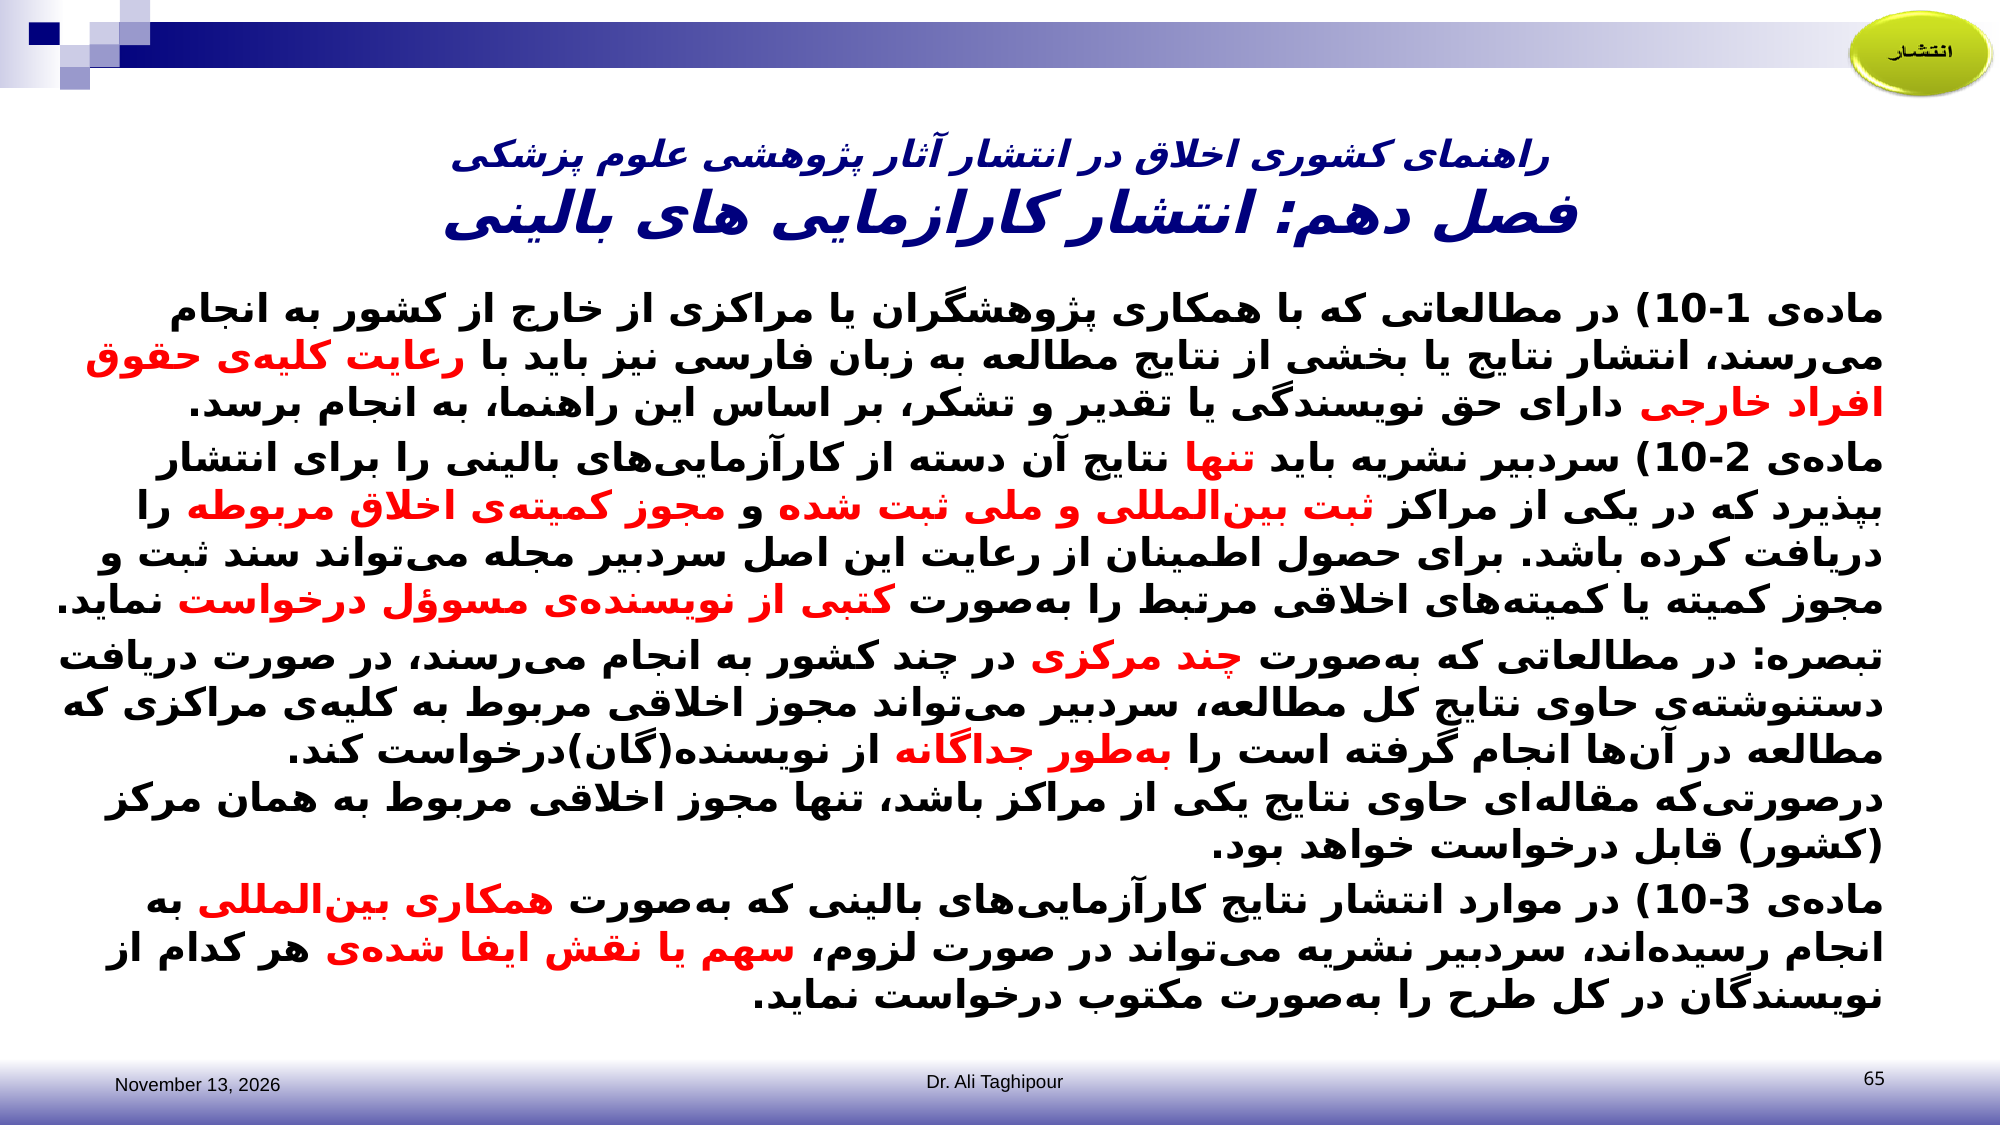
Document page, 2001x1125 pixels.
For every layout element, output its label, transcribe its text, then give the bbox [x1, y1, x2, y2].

footer Dr. Ali Taghipour [683, 1025, 1317, 1100]
title راهنمای کشوری اخلاق در انتشار آثار پژوهشی علوم پزشکی فصل دهم: انتشار کارازمایی های بالینی [99, 75, 1900, 275]
list ماده‌ی 1-10) در مطالعاتی که با همکاری پ‍‍ژوهشگران یا مراکزی از خارج از کشور به انجام می‌رسند، انتشار نتایج یا بخشی از نتایج مطالعه به زبان فارسی نیز باید با رعایت کلیه‌ی حقوق افراد خارجی دارای حق نویسندگی یا تقدیر و تشکر، بر اساس این راهنما، به انجام برسد. ماده‌ی 2-10) سردبیر نشریه باید تنها نتایج آن دسته از کارآزمایی‌های بالینی را برای انتشار بپذیرد که در یکی از مراکز ثبت بین‌المللی و ملی ثبت شده و مجوز کمیته‌ی اخلاق مربوطه را دریافت کرده باشد. برای حصول اطمینان از رعایت این اصل سردبیر مجله می‌تواند سند ثبت و مجوز کمیته یا کمیته‌های اخلاقی مرتبط را به‌صورت کتبی از نویسنده‌ی مسوؤل درخواست نماید. تبصره: در مطالعاتی که به‌صورت چند مرکزی در چند کشور به انجام می‌رسند، در صورت دریافت دستنوشته‌ی حاوی نتایج کل مطالعه، سردبیر می‌تواند مجوز اخلاقی مربوط به کلیه‌ی مراکزی که مطالعه در آن‌ها انجام گرفته است را به‌طور جداگانه‌ از نویسنده(گان)درخواست کند. درصورتی‌که مقاله‌ای حاوی نتایج یکی از مراکز باشد، تنها مجوز اخلاقی مربوط به همان مرکز (کشور) قابل درخواست خواهد بود. ماده‌ی 3-10) در موارد انتشار نتایج کارآزمایی‌های بالینی که به‌صورت همکاری بین‌المللی به انجام رسیده‌اند، سردبیر نشریه می‌تواند در صورت لزوم، سهم یا نقش ایفا شده‌ی هر کدام از نویسندگان در کل طرح را به‌صورت مکتوب درخواست نماید. [38, 275, 1900, 1045]
slide_number 65 [1433, 1025, 1900, 1100]
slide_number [99, 1024, 567, 1103]
picture [1741, 0, 2000, 101]
